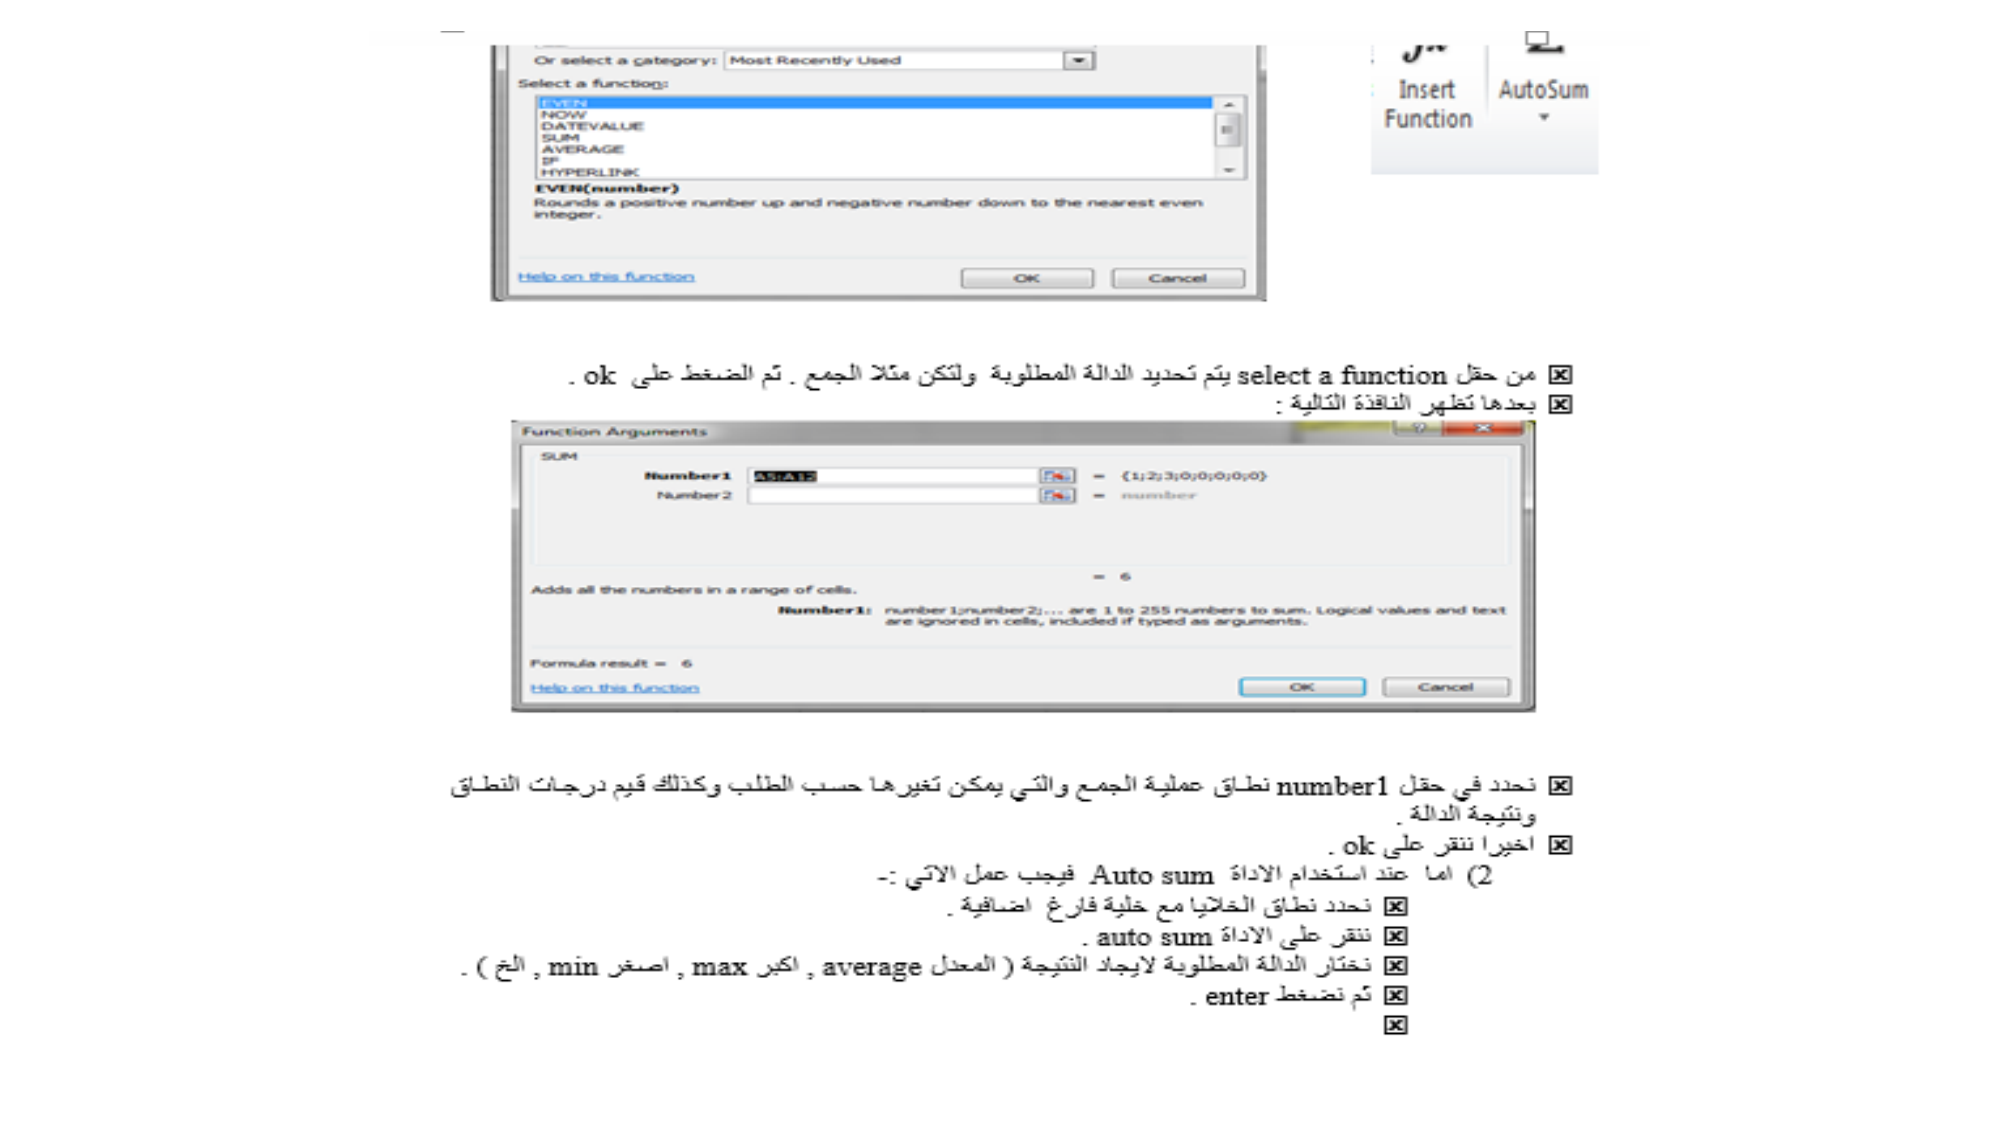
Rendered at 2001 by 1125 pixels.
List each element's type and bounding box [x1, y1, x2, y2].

picture [369, 31, 1650, 1057]
